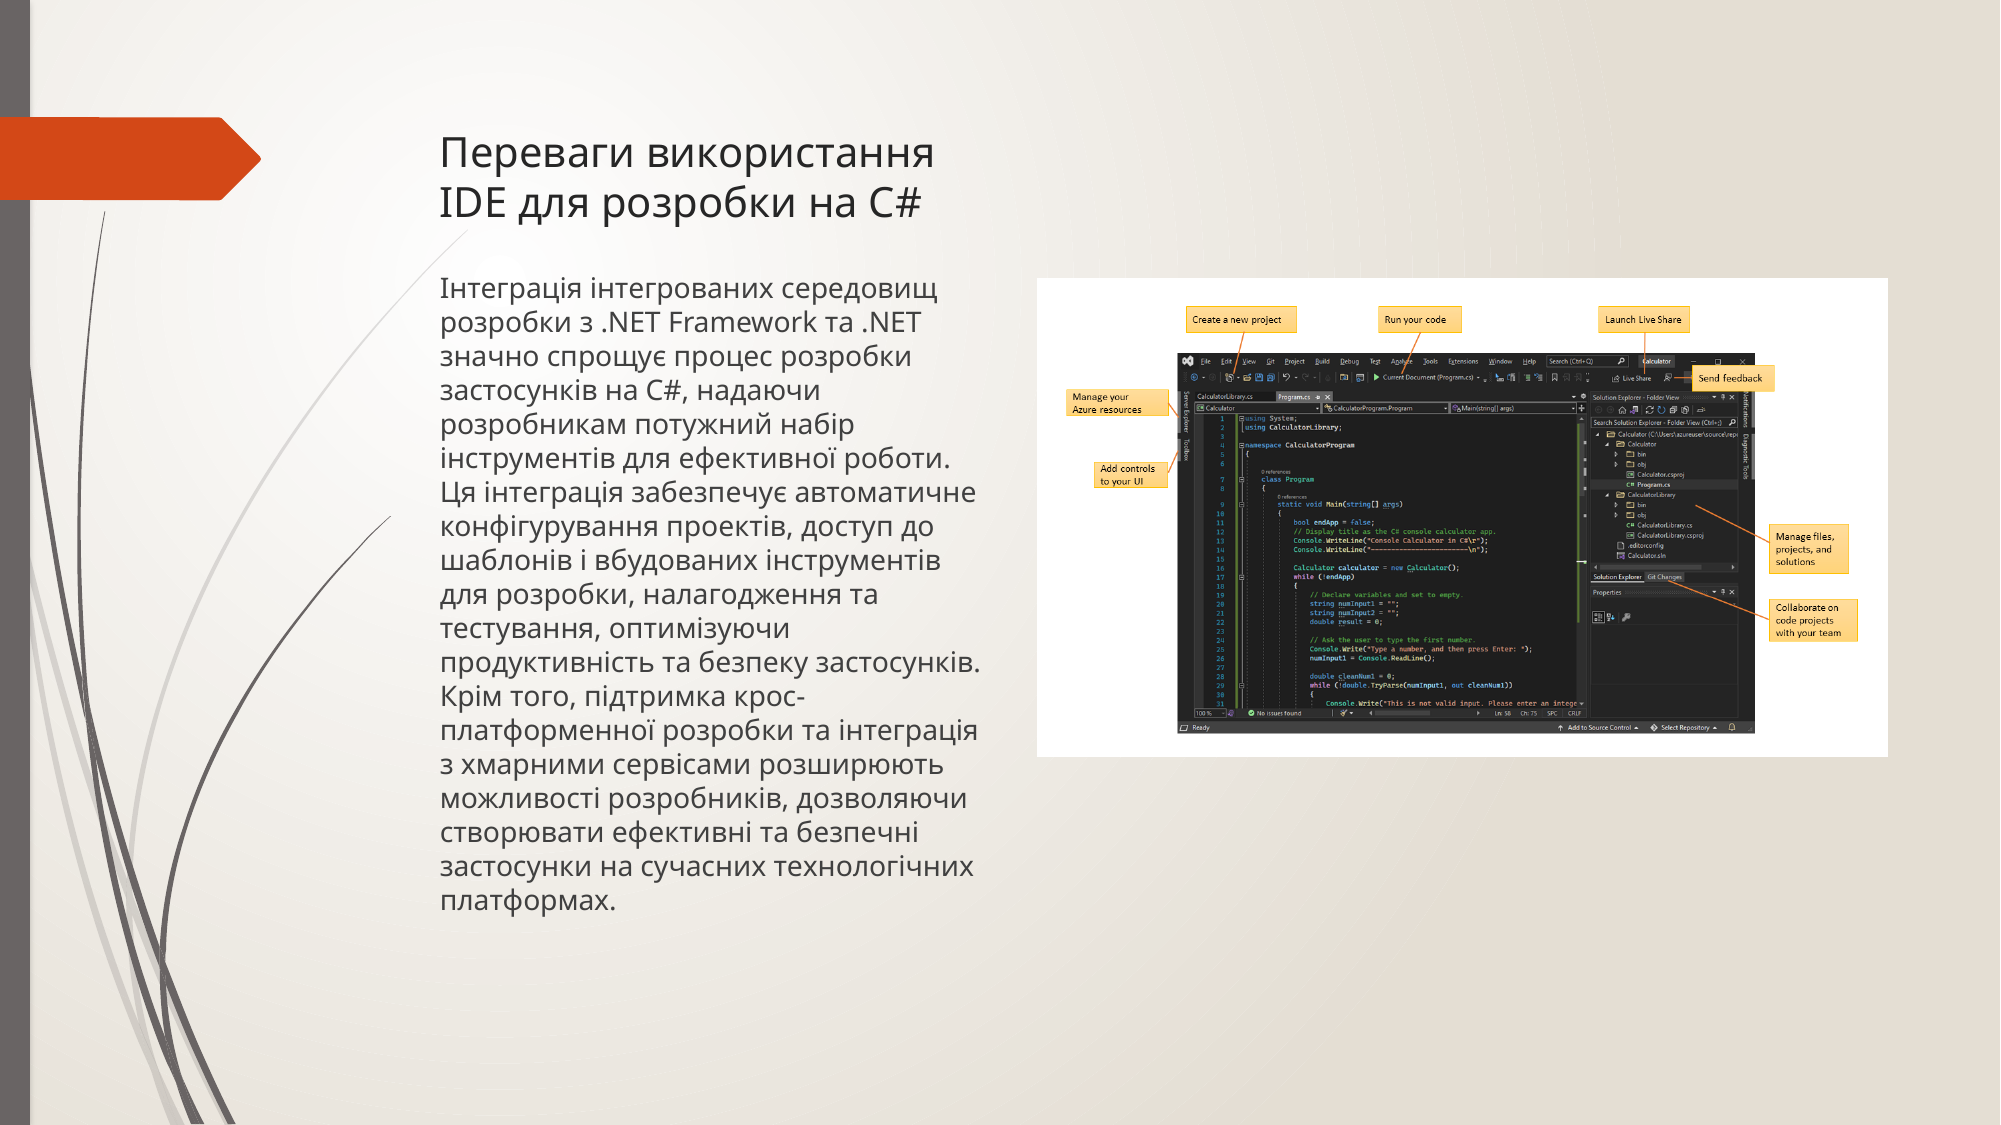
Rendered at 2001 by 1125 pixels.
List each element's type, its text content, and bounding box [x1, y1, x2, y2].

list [1036, 277, 1888, 757]
list Інтеграція інтегрованих середовищ розробки з .NET Framework та .NET значно спрощує процес розробки застосунків на C#, надаючи розробникам потужний набір інструментів для ефективної роботи. Ця інтеграція забезпечує автоматичне конфігурування проектів, доступ до шаблонів і вбудованих інструментів для розробки, налагодження та тестування, оптимізуючи продуктивність та безпеку застосунків. Крім того, підтримка крос-платформенної розробки та інтеграція з хмарними сервісами розширюють можливості розробників, дозволяючи створювати ефективні та безпечні застосунки на сучасних технологічних платформах. [424, 262, 1000, 962]
title Переваги використання IDE для розробки на C# [424, 73, 1000, 234]
